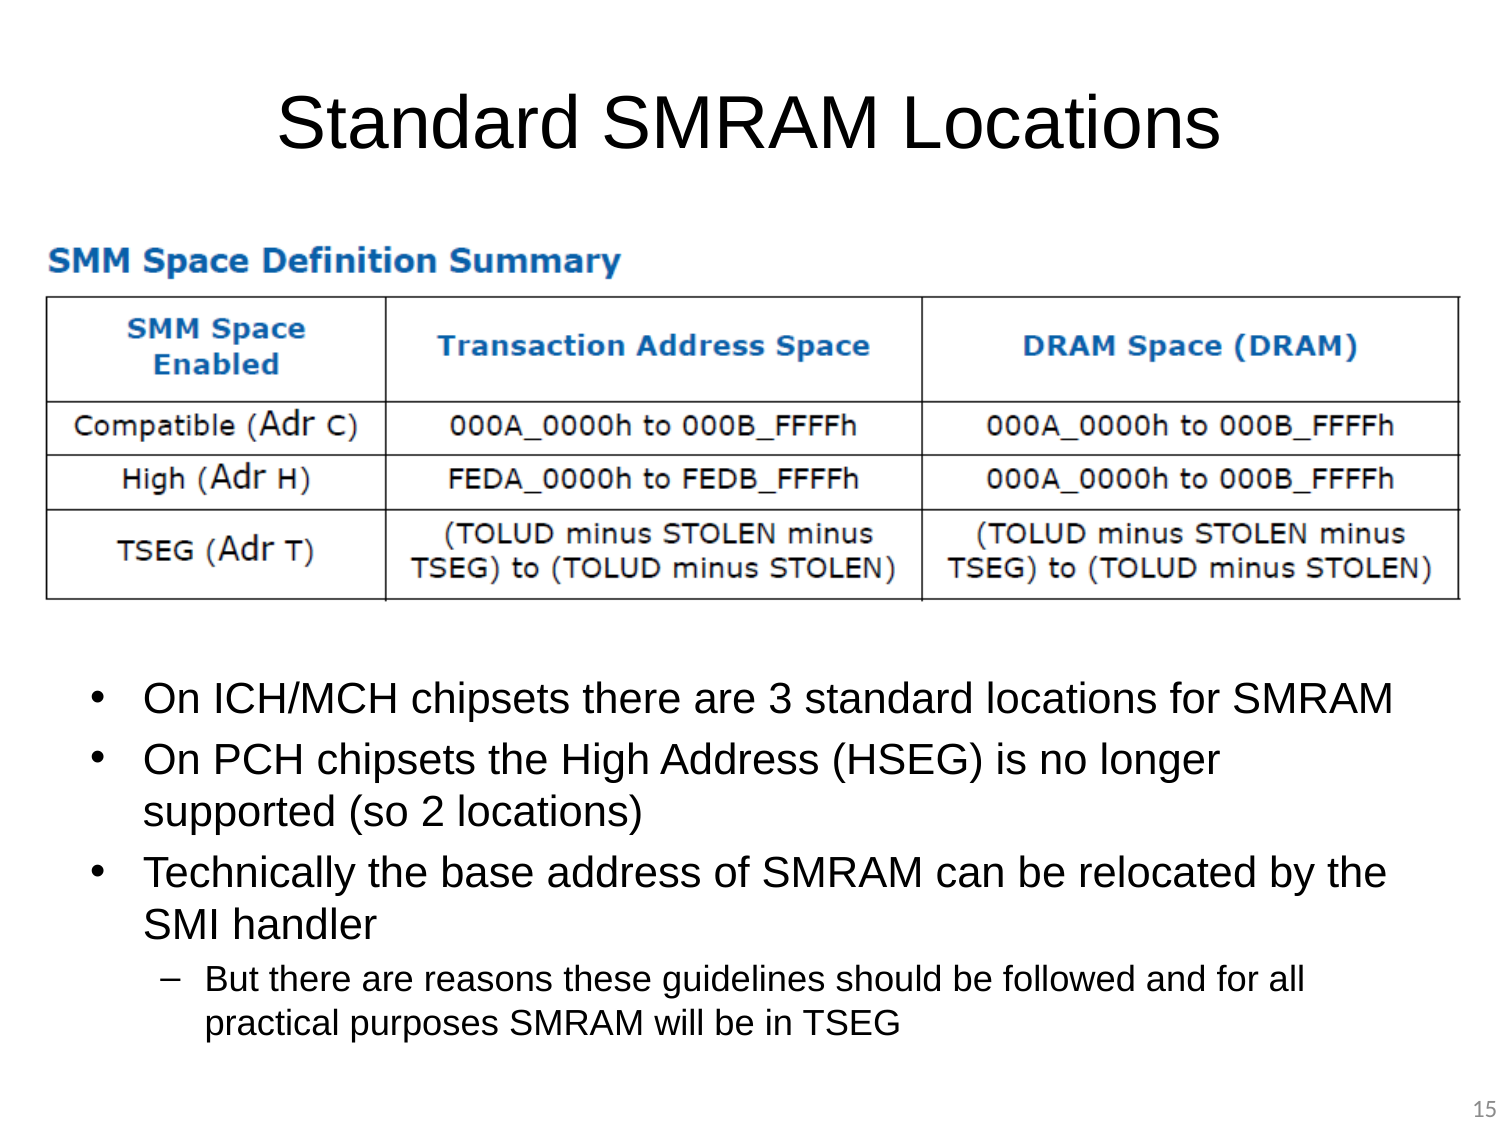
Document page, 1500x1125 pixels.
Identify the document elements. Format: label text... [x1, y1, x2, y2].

picture [31, 237, 1475, 612]
title Standard SMRAM Locations [75, 24, 1425, 213]
list On ICH/MCH chipsets there are 3 standard locations for SMRAM On PCH chipsets the High Address (HSEG) is no longer supported (so 2 locations) Technically the base address of SMRAM can be relocated by the SMI handler But there are reasons these guidelines should be followed and for all practical purposes SMRAM will be in TSEG [75, 662, 1425, 1100]
slide_number 15 [1162, 1077, 1500, 1125]
